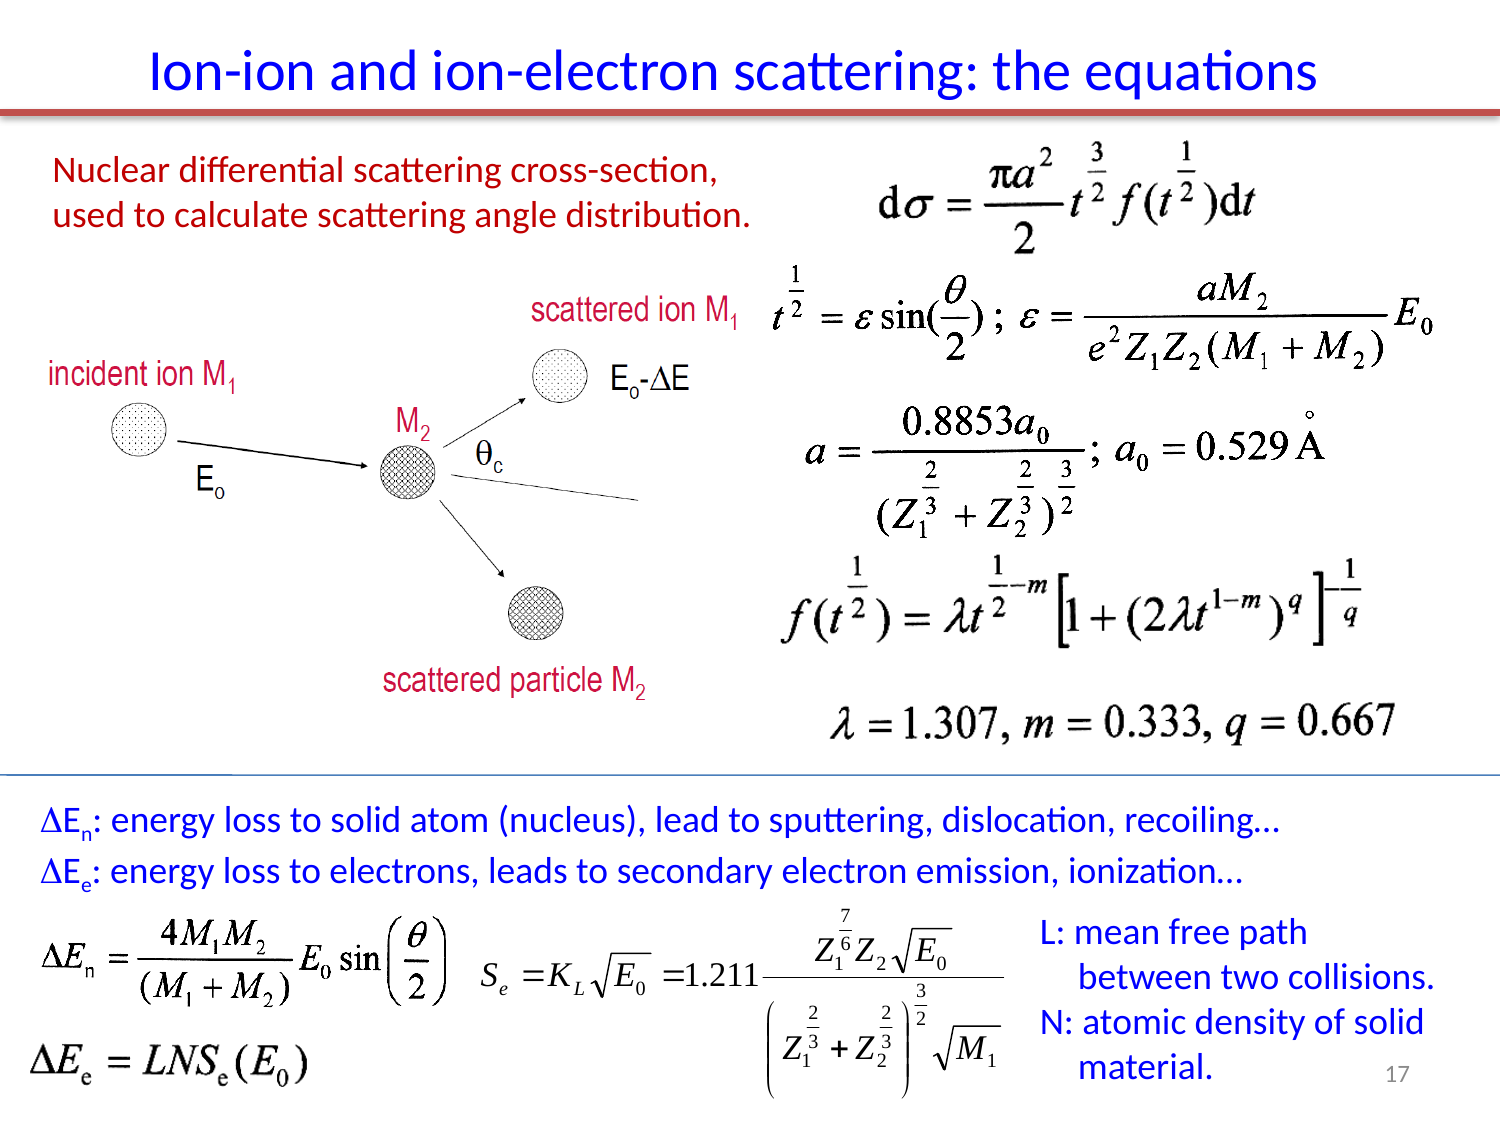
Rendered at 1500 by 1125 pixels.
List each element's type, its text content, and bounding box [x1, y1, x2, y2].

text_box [24, 787, 1463, 1108]
text_box Nuclear differential scattering cross-section, used to calculate scattering angle distribution. [37, 137, 765, 243]
text_box Ion-ion and ion-electron scattering: the equations [133, 24, 1335, 108]
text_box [767, 137, 1438, 751]
picture [44, 287, 738, 706]
